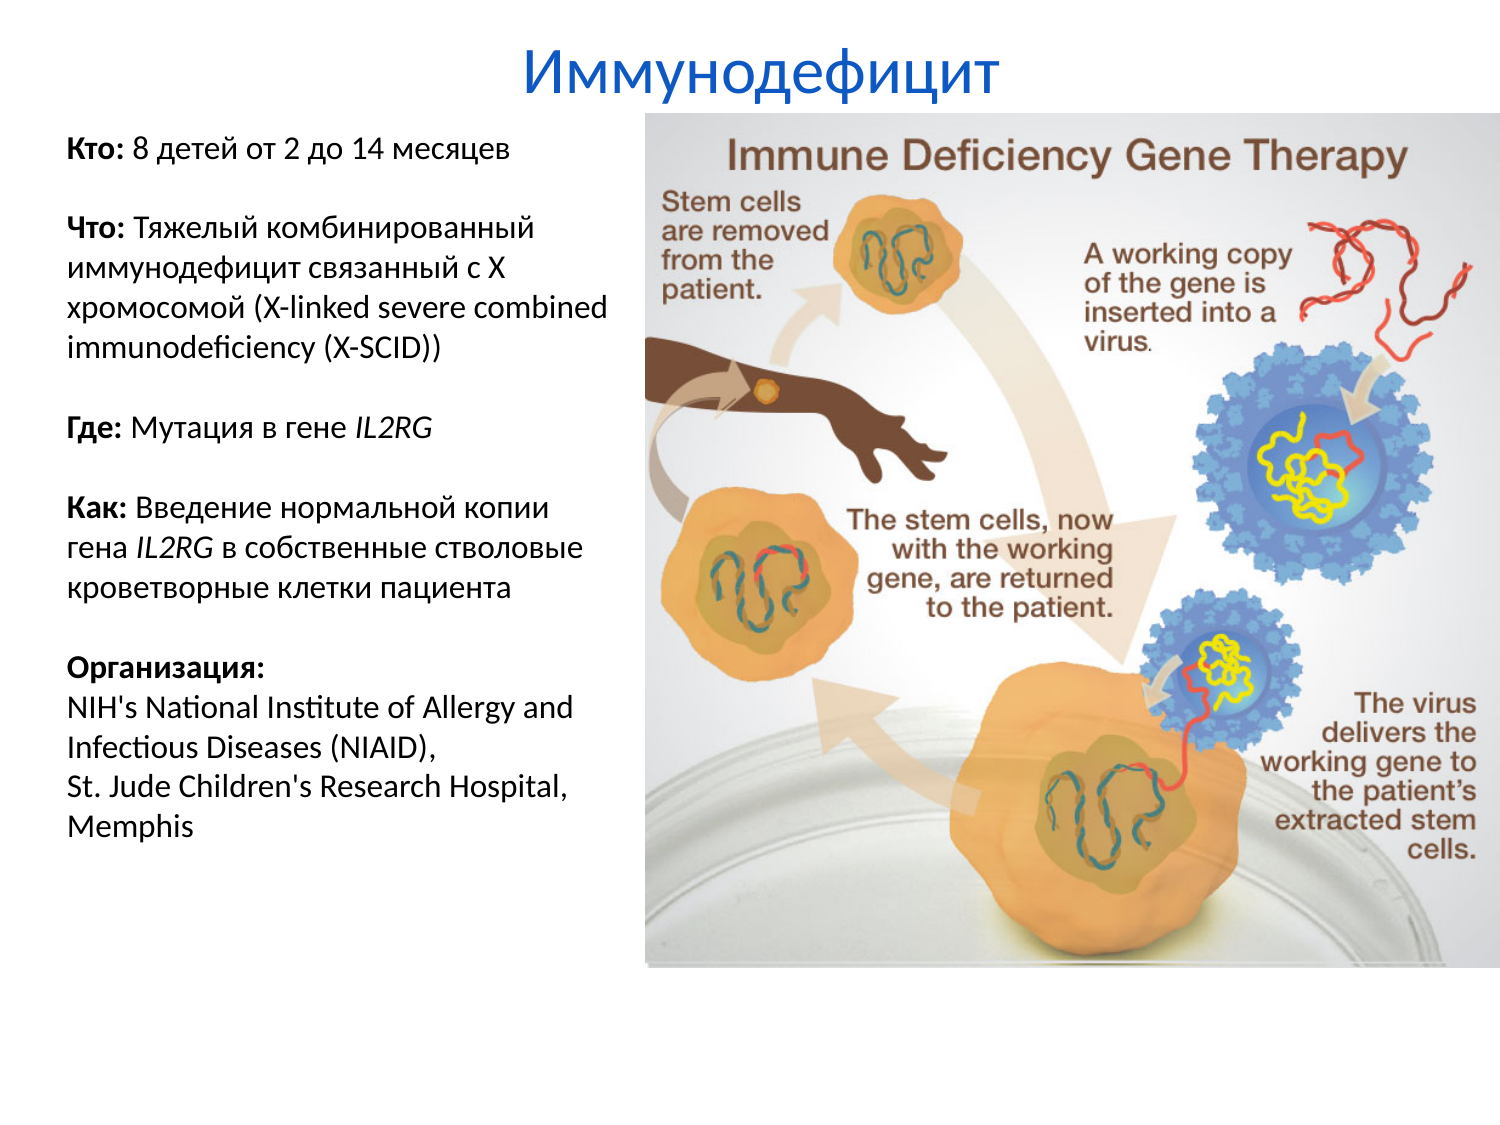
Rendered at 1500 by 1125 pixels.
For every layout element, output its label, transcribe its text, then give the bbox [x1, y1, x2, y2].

text_box Кто: 8 детей от 2 до 14 месяцев Что: Тяжелый комбинированный иммунодефицит связанный с Х хромосомой (X-linked severe combined immunodeficiency (X-SCID)) Где: Мутация в гене IL2RG Как: Введение нормальной копии гена IL2RG в собственные стволовые кроветворные клетки пациента Организация: NIH's National Institute of Allergy and Infectious Diseases (NIAID), St. Jude Children's Research Hospital, Memphis [52, 118, 631, 852]
text_box Иммунодефицит [64, 19, 1459, 114]
picture [645, 113, 1500, 968]
